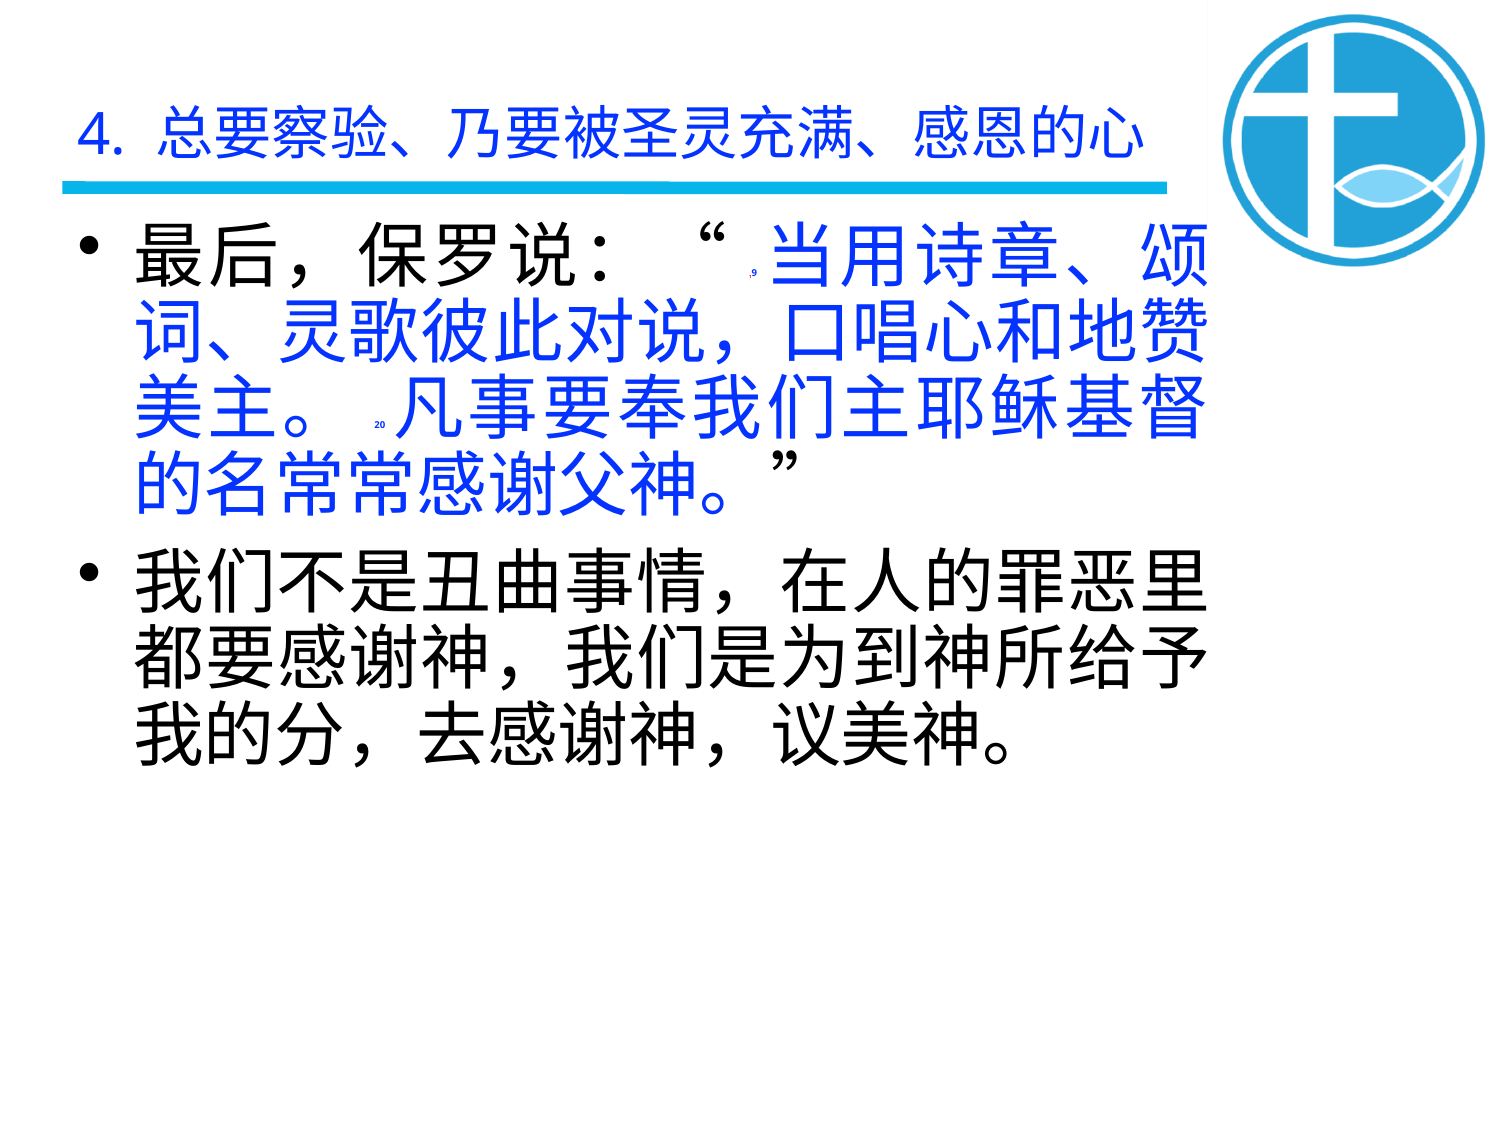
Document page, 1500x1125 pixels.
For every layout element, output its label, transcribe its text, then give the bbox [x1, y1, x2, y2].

text_box 4. 总要察验、乃要被圣灵充满、感恩的心 [69, 96, 1218, 175]
text_box 最后，保罗说：“19当用诗章、颂词、灵歌彼此对说，口唱心和地赞美主。20凡事要奉我们主耶稣基督的名常常感谢父神。” 我们不是丑曲事情，在人的罪恶里都要感谢神，我们是为到神所给予我的分，去感谢神，议美神。 [69, 212, 1218, 784]
picture [1207, 0, 1500, 281]
